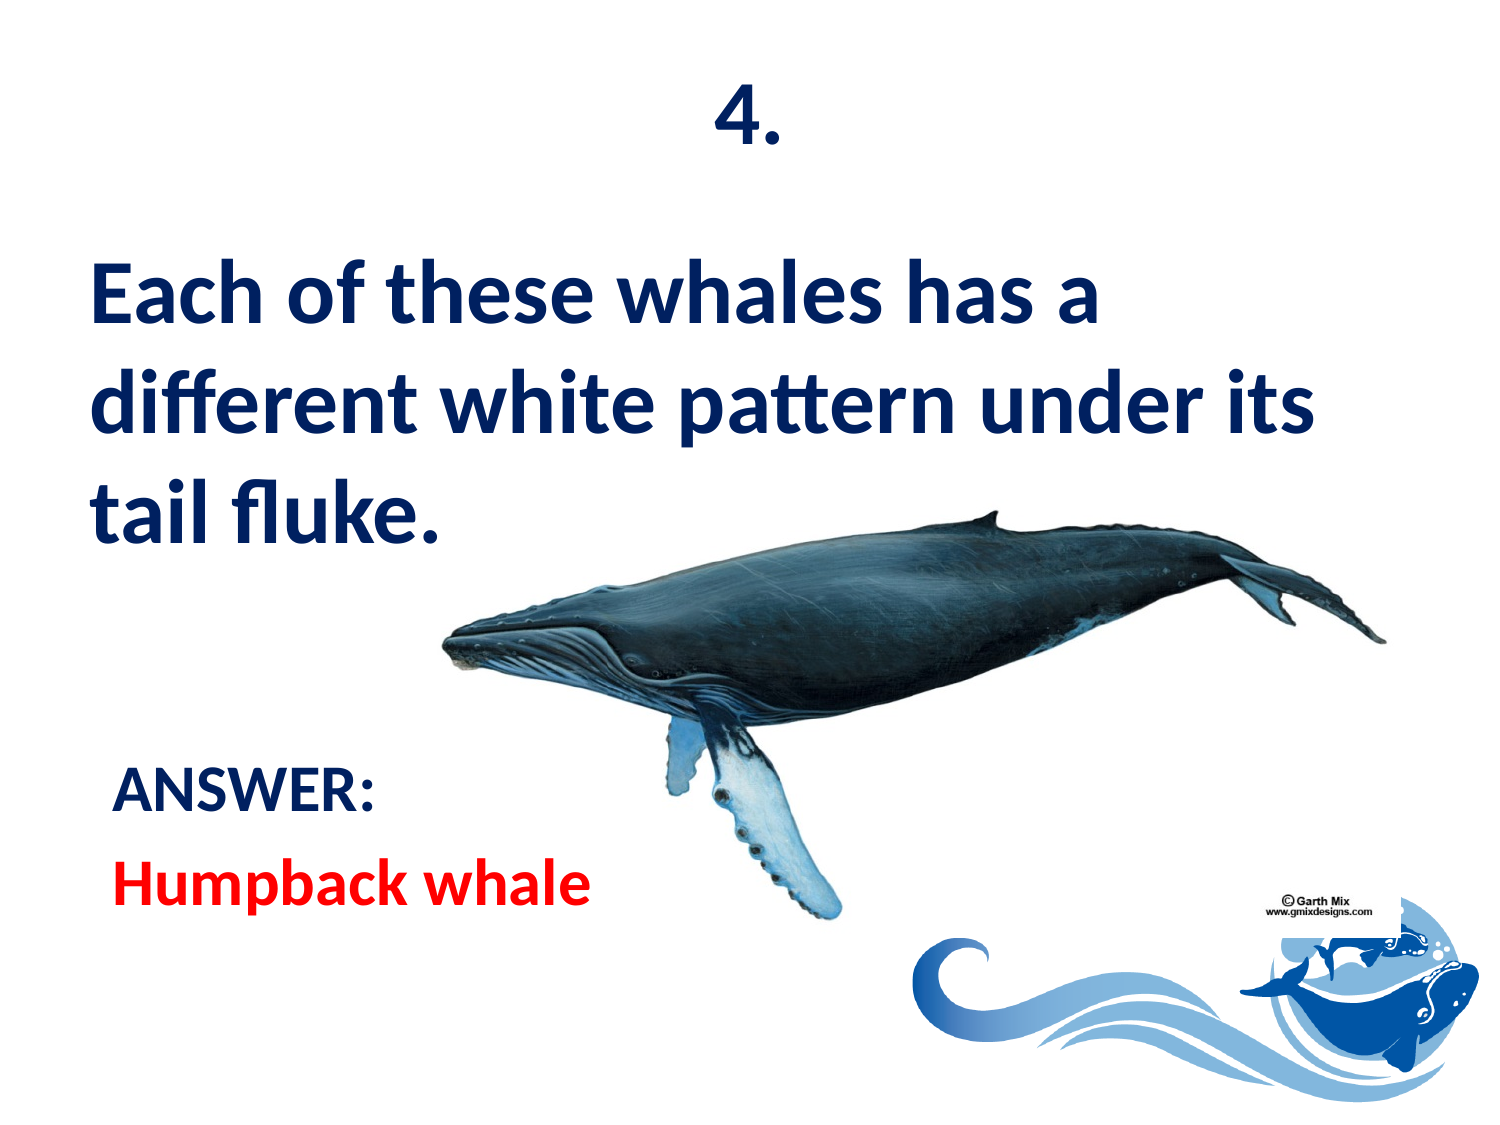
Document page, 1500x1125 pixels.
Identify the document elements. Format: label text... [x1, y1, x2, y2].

list Each of these whales has a different white pattern under its tail fluke. [75, 224, 1425, 625]
picture [424, 499, 1500, 1108]
text_box ANSWER: Humpback whale [97, 737, 713, 1000]
title 4. [75, 45, 1425, 224]
